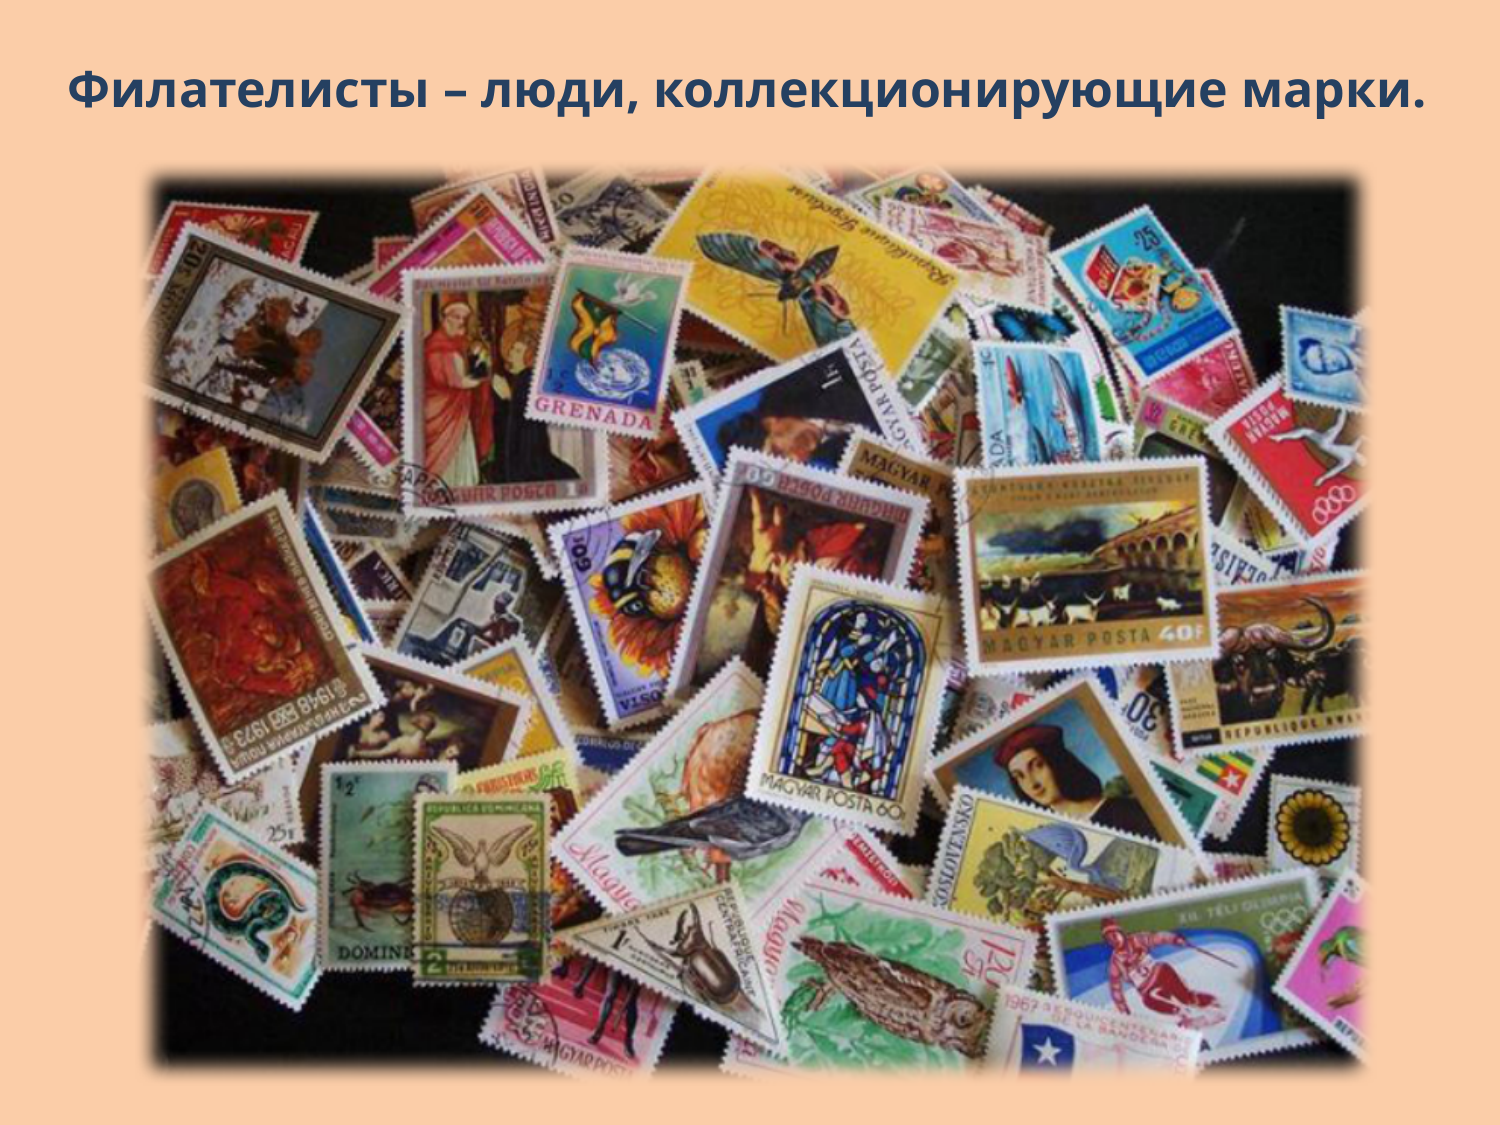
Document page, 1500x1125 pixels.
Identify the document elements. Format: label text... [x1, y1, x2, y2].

text_box Филателисты – люди, коллекционирующие марки. [53, 49, 1483, 125]
picture [135, 160, 1377, 1086]
